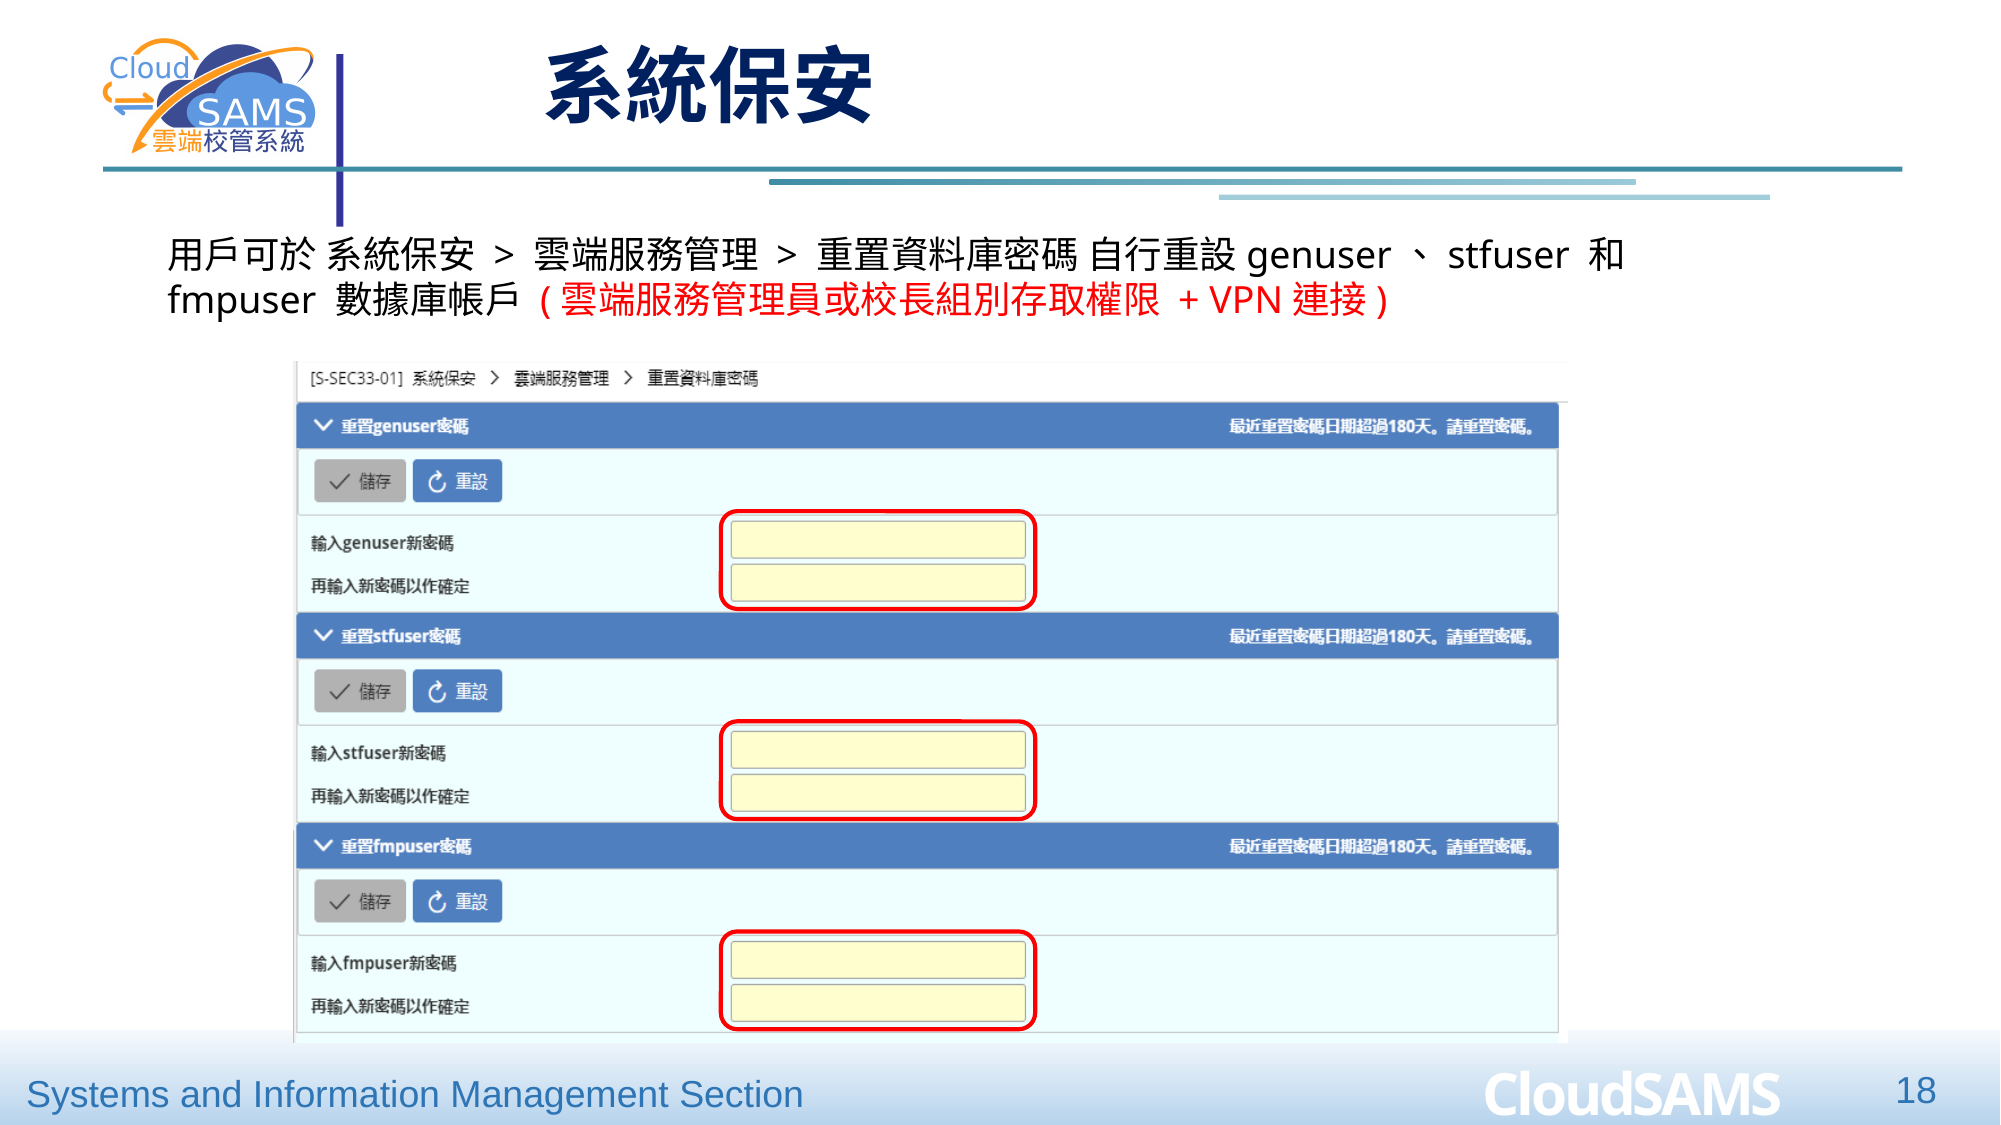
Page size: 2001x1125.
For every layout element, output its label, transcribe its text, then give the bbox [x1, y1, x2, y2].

text_box 用戶可於 系統保安 > 雲端服務管理 > 重置資料庫密碼 自行重設genuser、stfuser 和 fmpuser 數據庫帳戶 (雲端服務管理員或校長組別存取權限 + VPN連接) [152, 223, 1808, 329]
text_box 系統保安 [527, 15, 1703, 141]
slide_number 18 [1755, 1059, 1952, 1125]
picture [87, 7, 349, 175]
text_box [293, 361, 1569, 1044]
